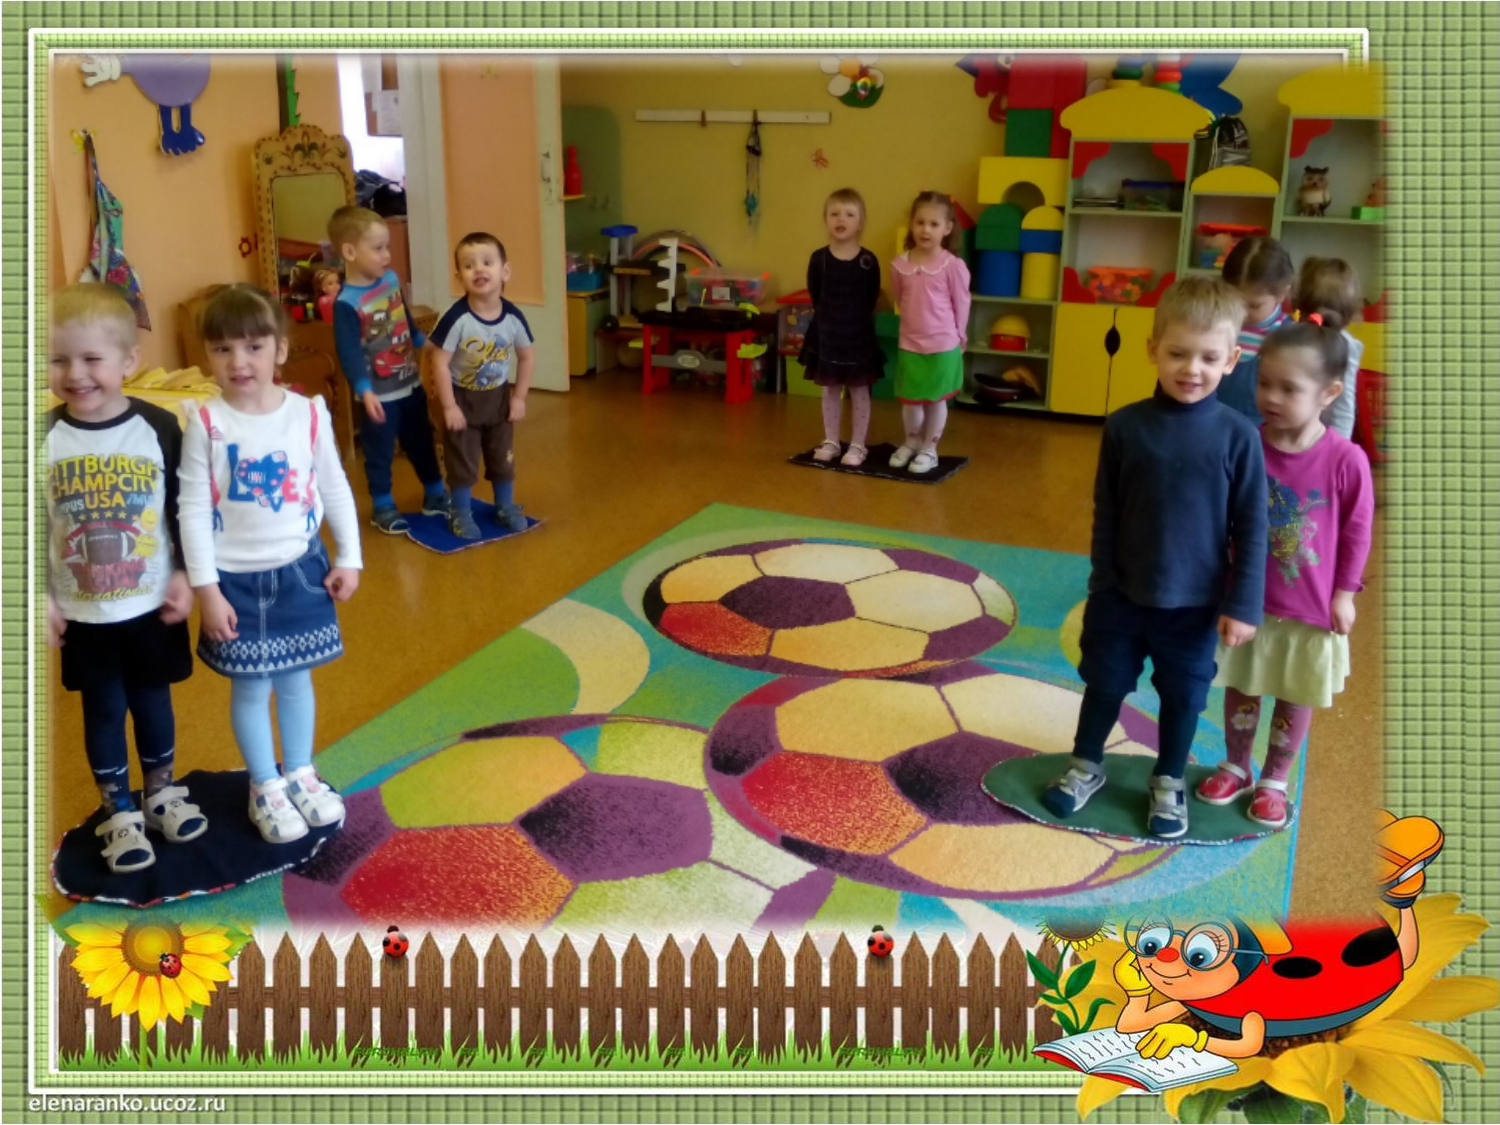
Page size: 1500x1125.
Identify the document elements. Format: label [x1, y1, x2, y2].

list [29, 44, 1401, 941]
picture [0, 0, 1500, 1125]
